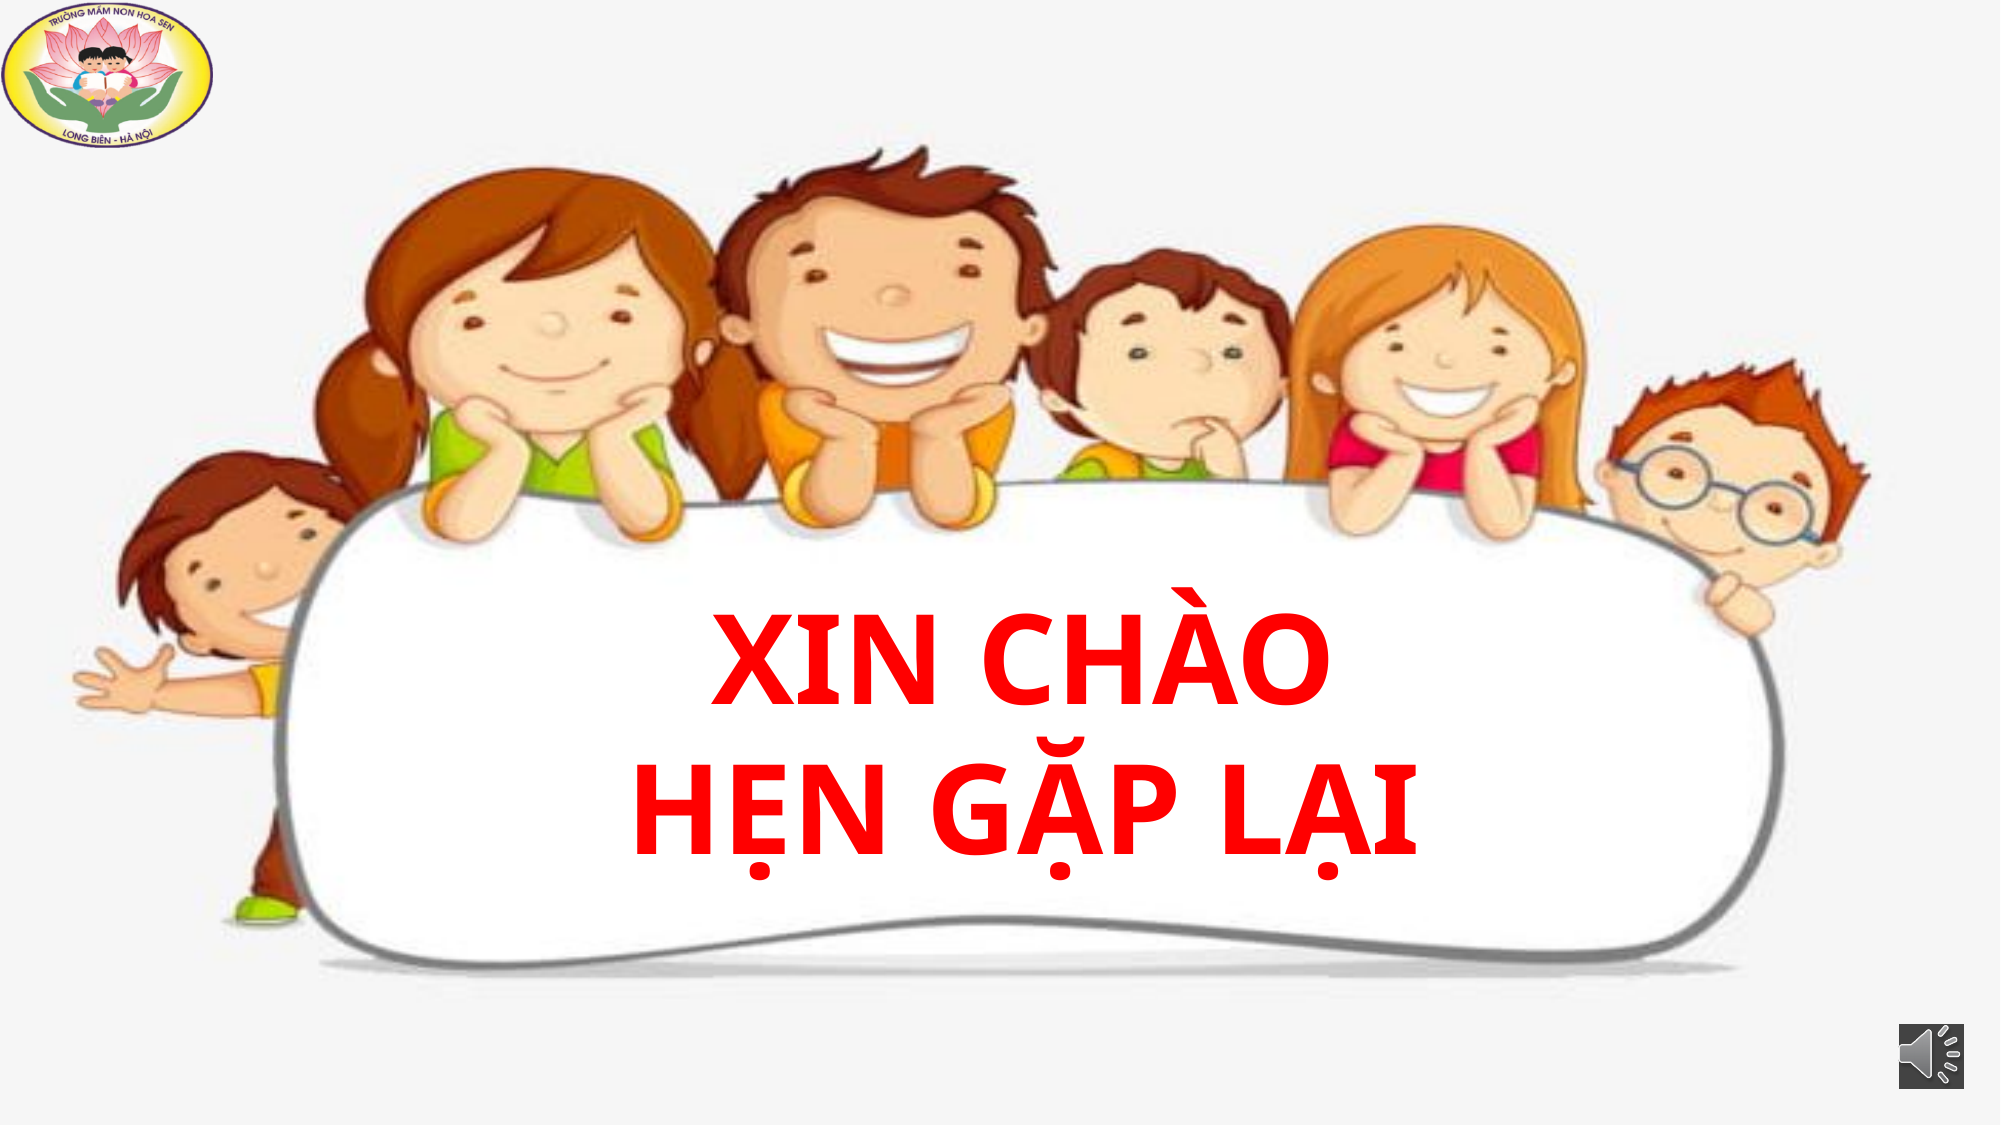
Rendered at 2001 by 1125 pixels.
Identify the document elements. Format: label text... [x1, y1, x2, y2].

text_box XIN CHÀO HẸN GẶP LẠI [420, 571, 1627, 887]
picture [0, 0, 2001, 1125]
